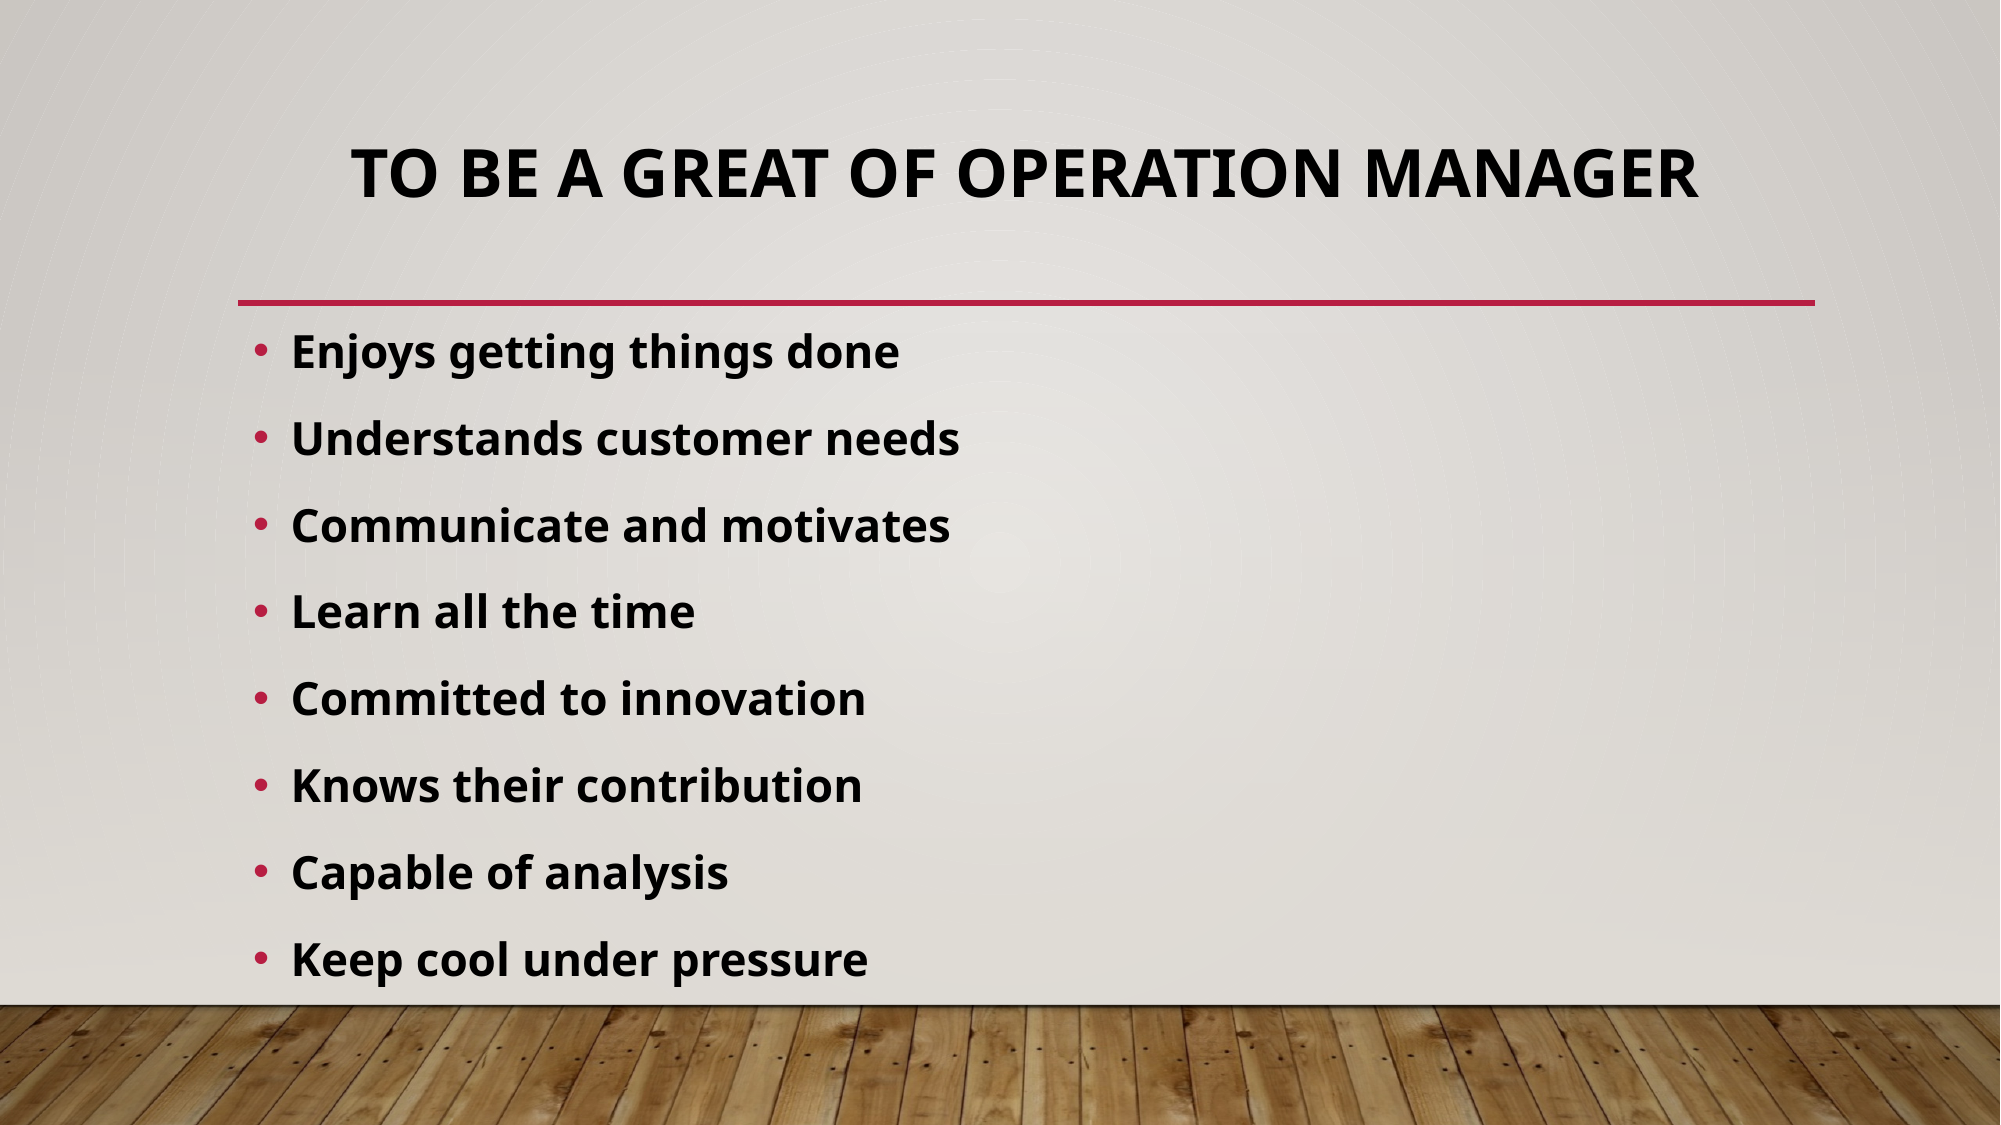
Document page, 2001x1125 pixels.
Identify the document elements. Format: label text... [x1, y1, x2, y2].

picture [0, 1005, 2000, 1125]
title To be a great of operation manager [238, 131, 1814, 304]
list Enjoys getting things done Understands customer needs Communicate and motivates Learn all the time Committed to innovation Knows their contribution Capable of analysis Keep cool under pressure [238, 304, 1814, 1010]
